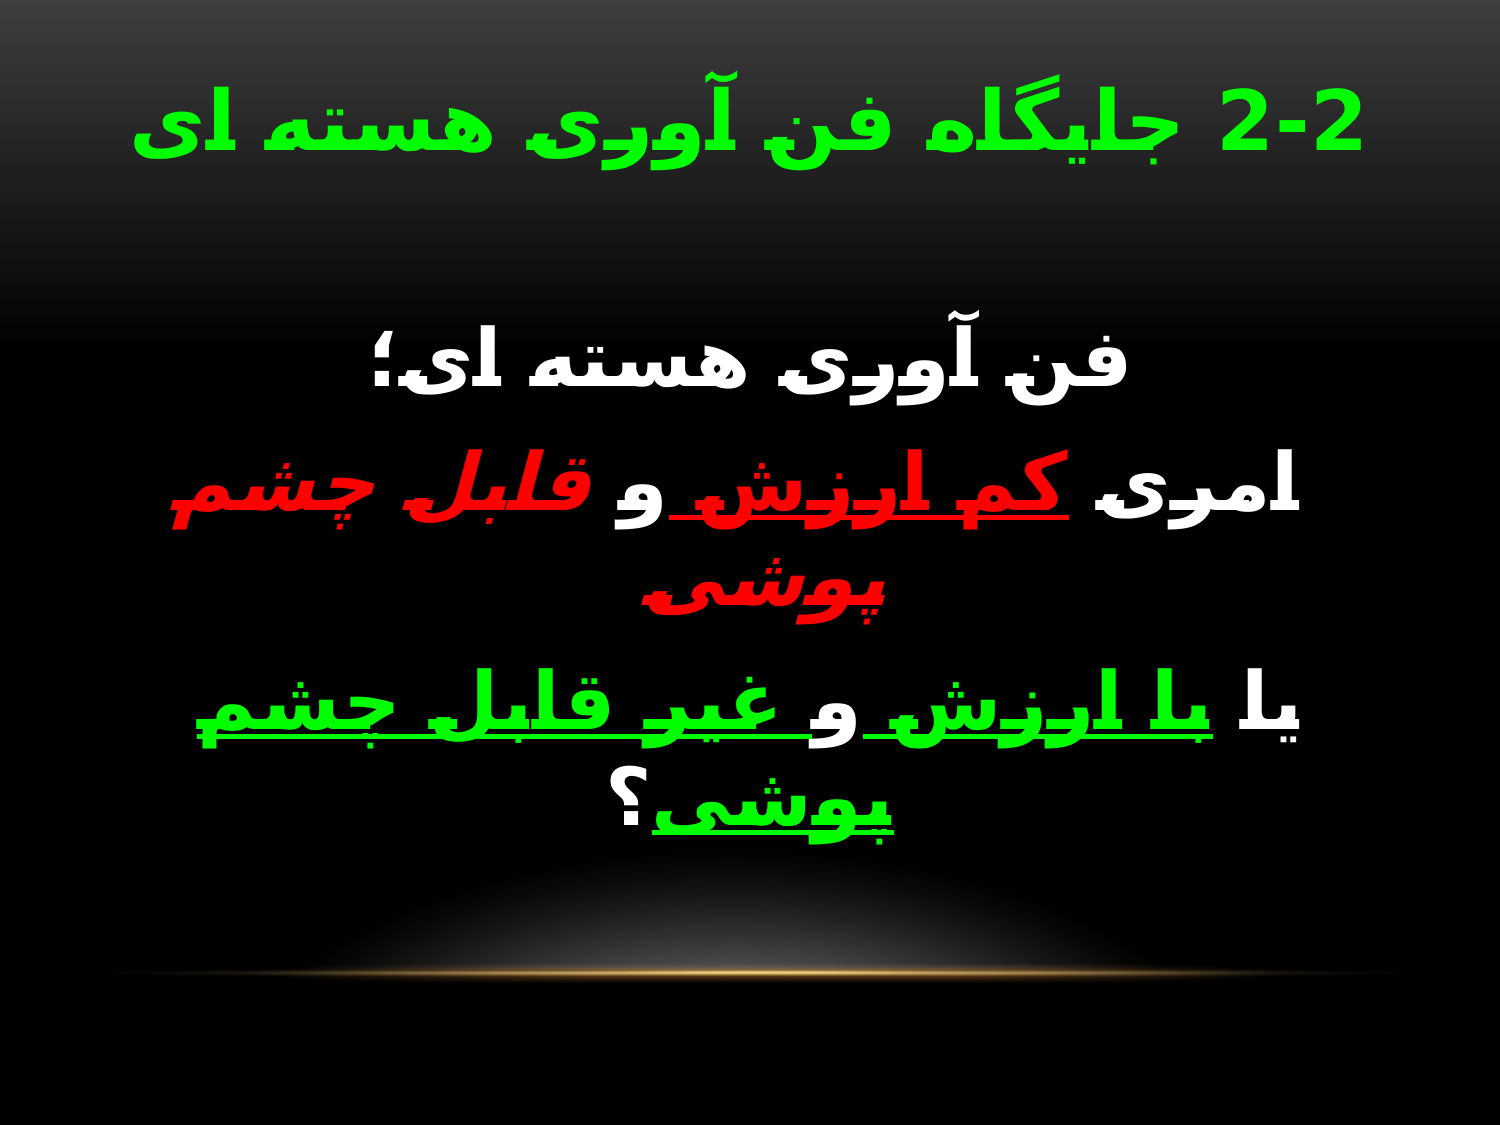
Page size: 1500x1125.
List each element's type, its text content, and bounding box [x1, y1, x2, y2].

title 2-2 جایگاه فن آوری هسته ای [99, 87, 1400, 174]
list فن آوری هسته ای؛ امری کم ارزش و قابل چشم پوشی یا با ارزش و غیر قابل چشم پوشی؟ [99, 174, 1400, 850]
picture [0, 0, 1500, 1125]
